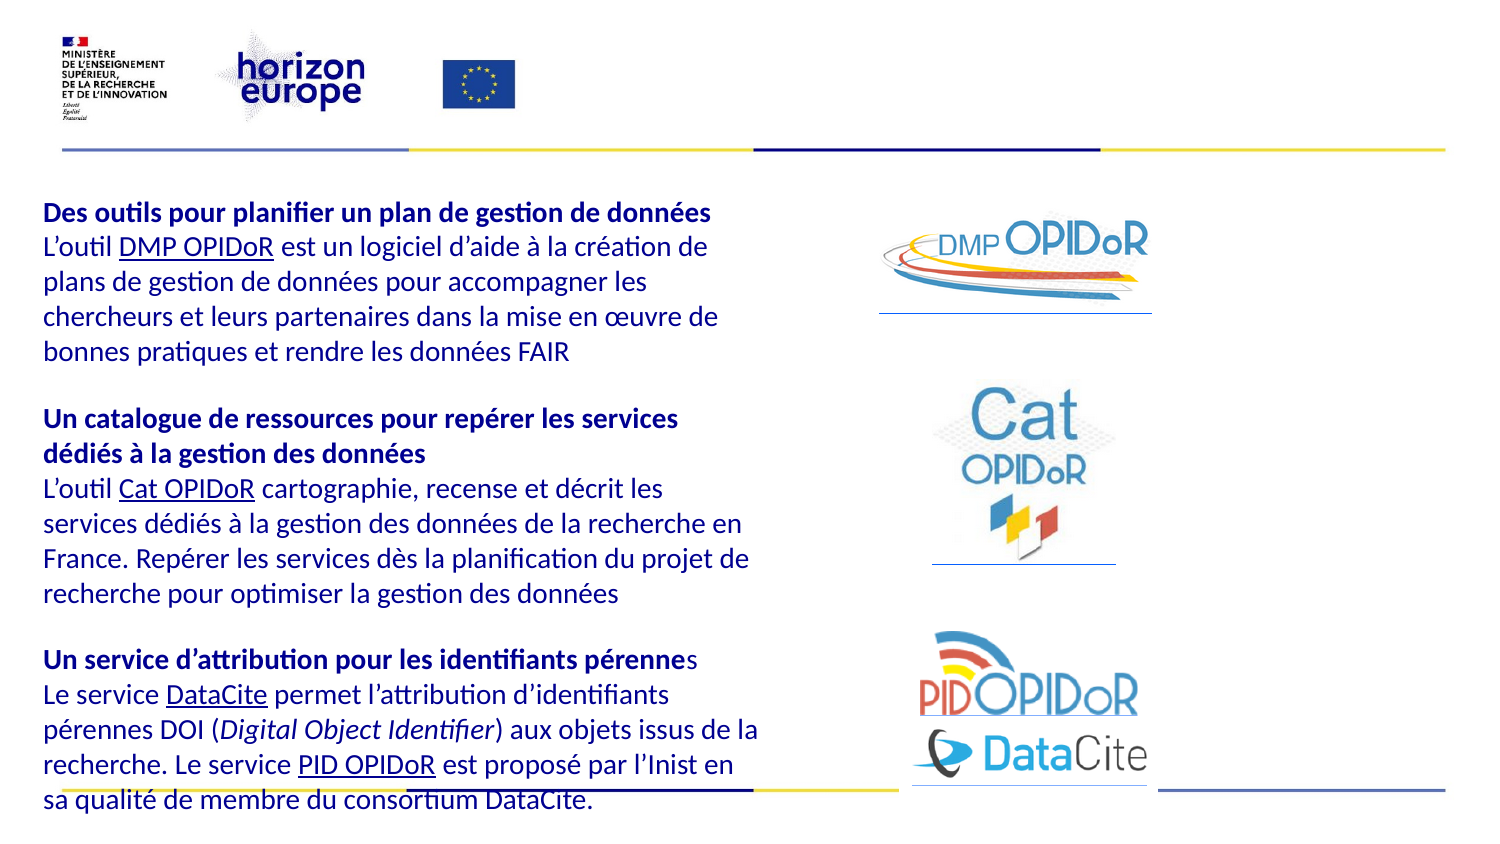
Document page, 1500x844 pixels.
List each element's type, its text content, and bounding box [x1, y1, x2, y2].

list Les outils [59, 327, 1441, 750]
text_box Des outils pour planifier un plan de gestion de données L’outil DMP OPIDoR est un logiciel d’aide à la création de plans de gestion de données pour accompagner les chercheurs et leurs partenaires dans la mise en œuvre de bonnes pratiques et rendre les données FAIR [28, 185, 779, 376]
text_box Un catalogue de ressources pour repérer les services dédiés à la gestion des données L’outil Cat OPIDoR cartographie, recense et décrit les services dédiés à la gestion des données de la recherche en France. Repérer les services dès la planification du projet de recherche pour optimiser la gestion des données [28, 391, 779, 617]
picture [2, 1, 1500, 844]
text_box Un service d’attribution pour les identifiants pérennes Le service DataCite permet l’attribution d’identifiants pérennes DOI (Digital Object Identifier) aux objets issus de la recherche. Le service PID OPIDoR est proposé par l’Inist en sa qualité de membre du consortium DataCite. [28, 632, 779, 823]
